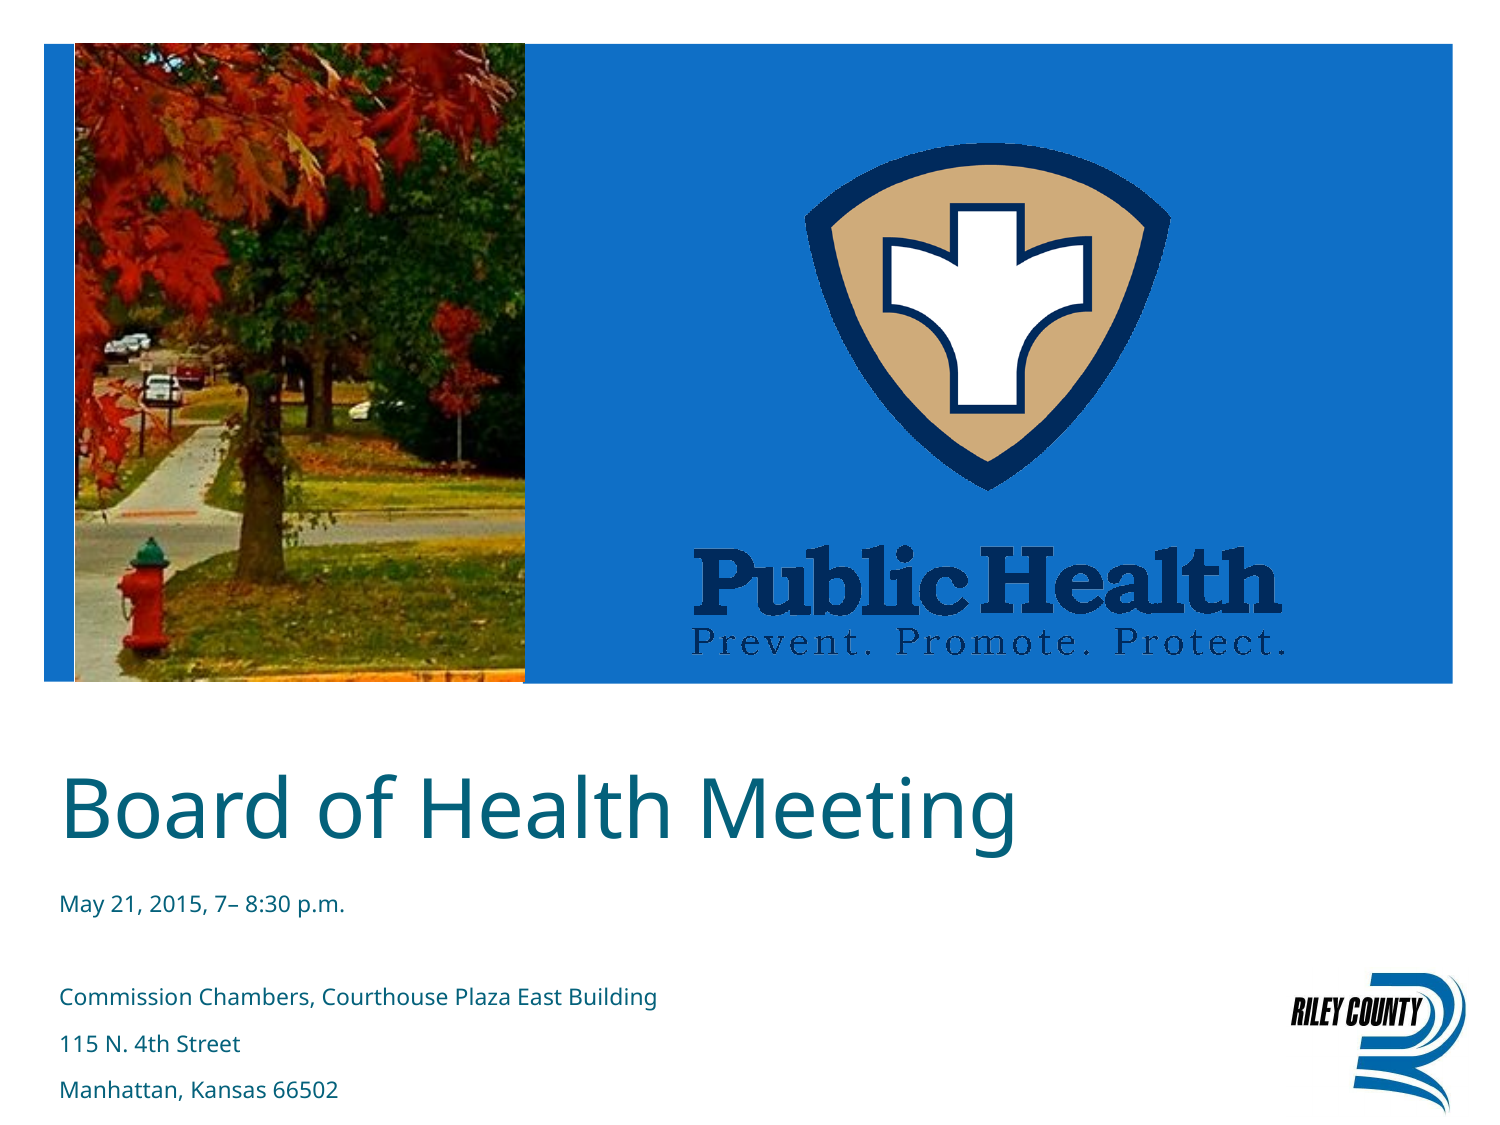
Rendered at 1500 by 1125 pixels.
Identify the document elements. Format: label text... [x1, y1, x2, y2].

subtitle May 21, 2015, 7– 8:30 p.m. Commission Chambers, Courthouse Plaza East Building 115 N. 4th Street Manhattan, Kansas 66502 [44, 862, 891, 1103]
picture [1286, 967, 1469, 1117]
picture [74, 43, 526, 683]
picture [685, 136, 1290, 662]
title Board of Health Meeting [44, 690, 1451, 863]
